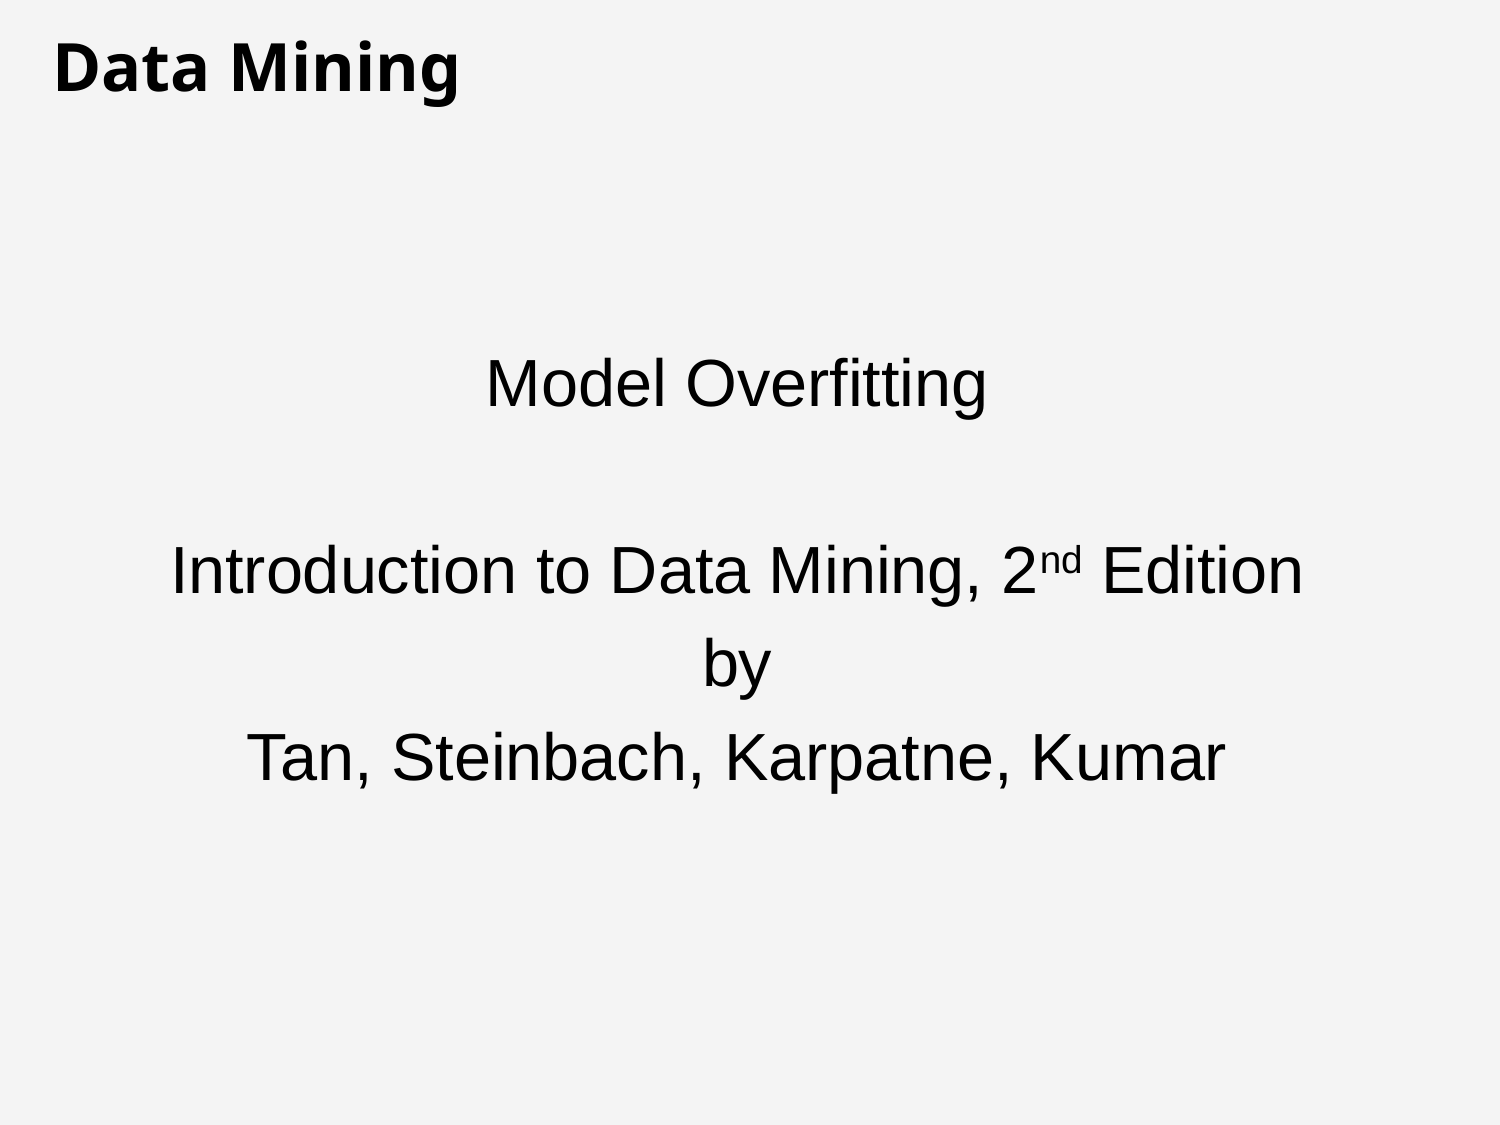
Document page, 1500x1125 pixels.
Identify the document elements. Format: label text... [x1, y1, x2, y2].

title Data Mining [37, 0, 1475, 113]
text_box Model Overfitting Introduction to Data Mining, 2nd Edition by Tan, Steinbach, Karpatne, Kumar [62, 332, 1413, 801]
